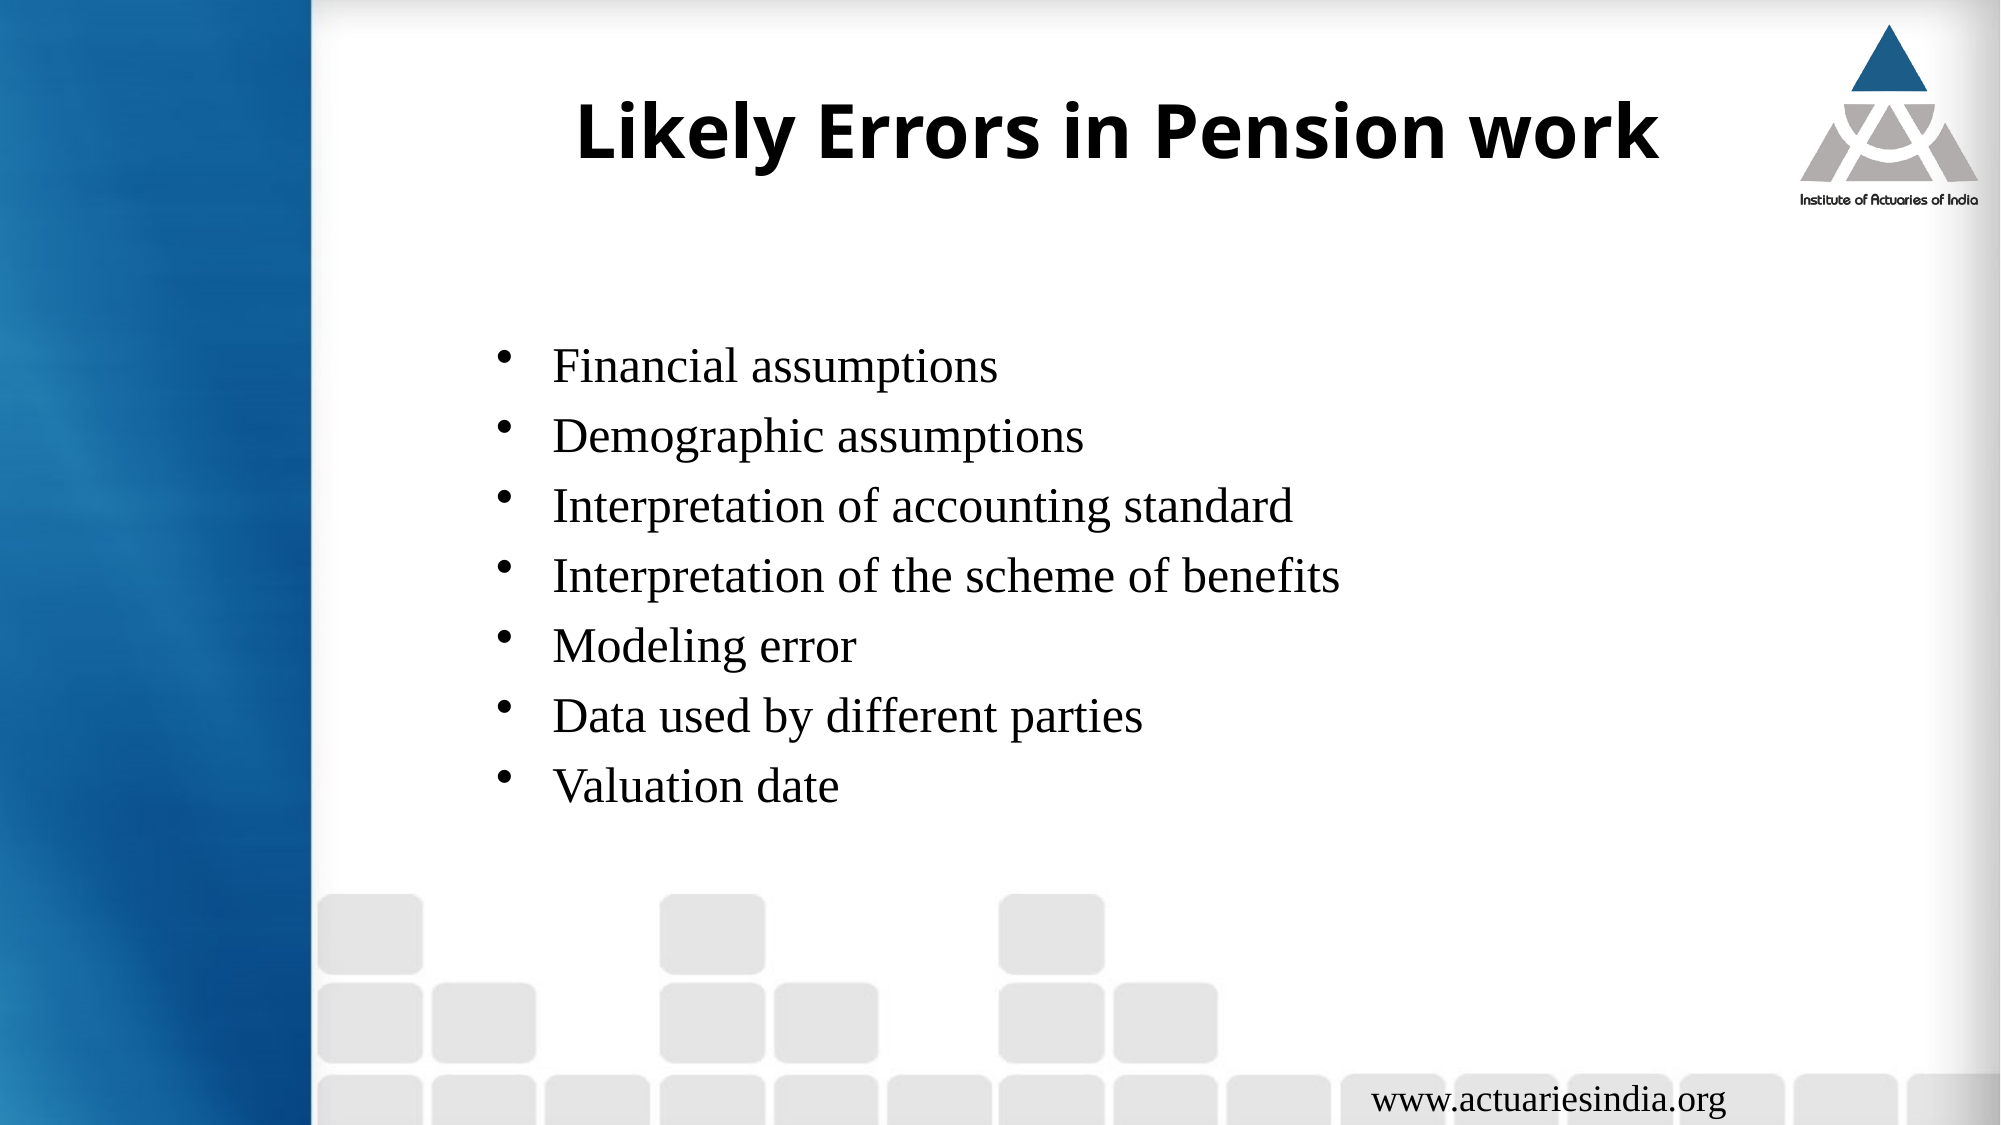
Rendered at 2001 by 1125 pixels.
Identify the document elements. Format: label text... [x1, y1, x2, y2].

text_box www.actuariesindia.org [1356, 1066, 1832, 1125]
text_box Likely Errors in Pension work [472, 75, 1763, 205]
picture [0, 0, 2001, 1125]
text_box Financial assumptions Demographic assumptions Interpretation of accounting standard Interpretation of the scheme of benefits Modeling error Data used by different parties Valuation date [481, 324, 1713, 1067]
